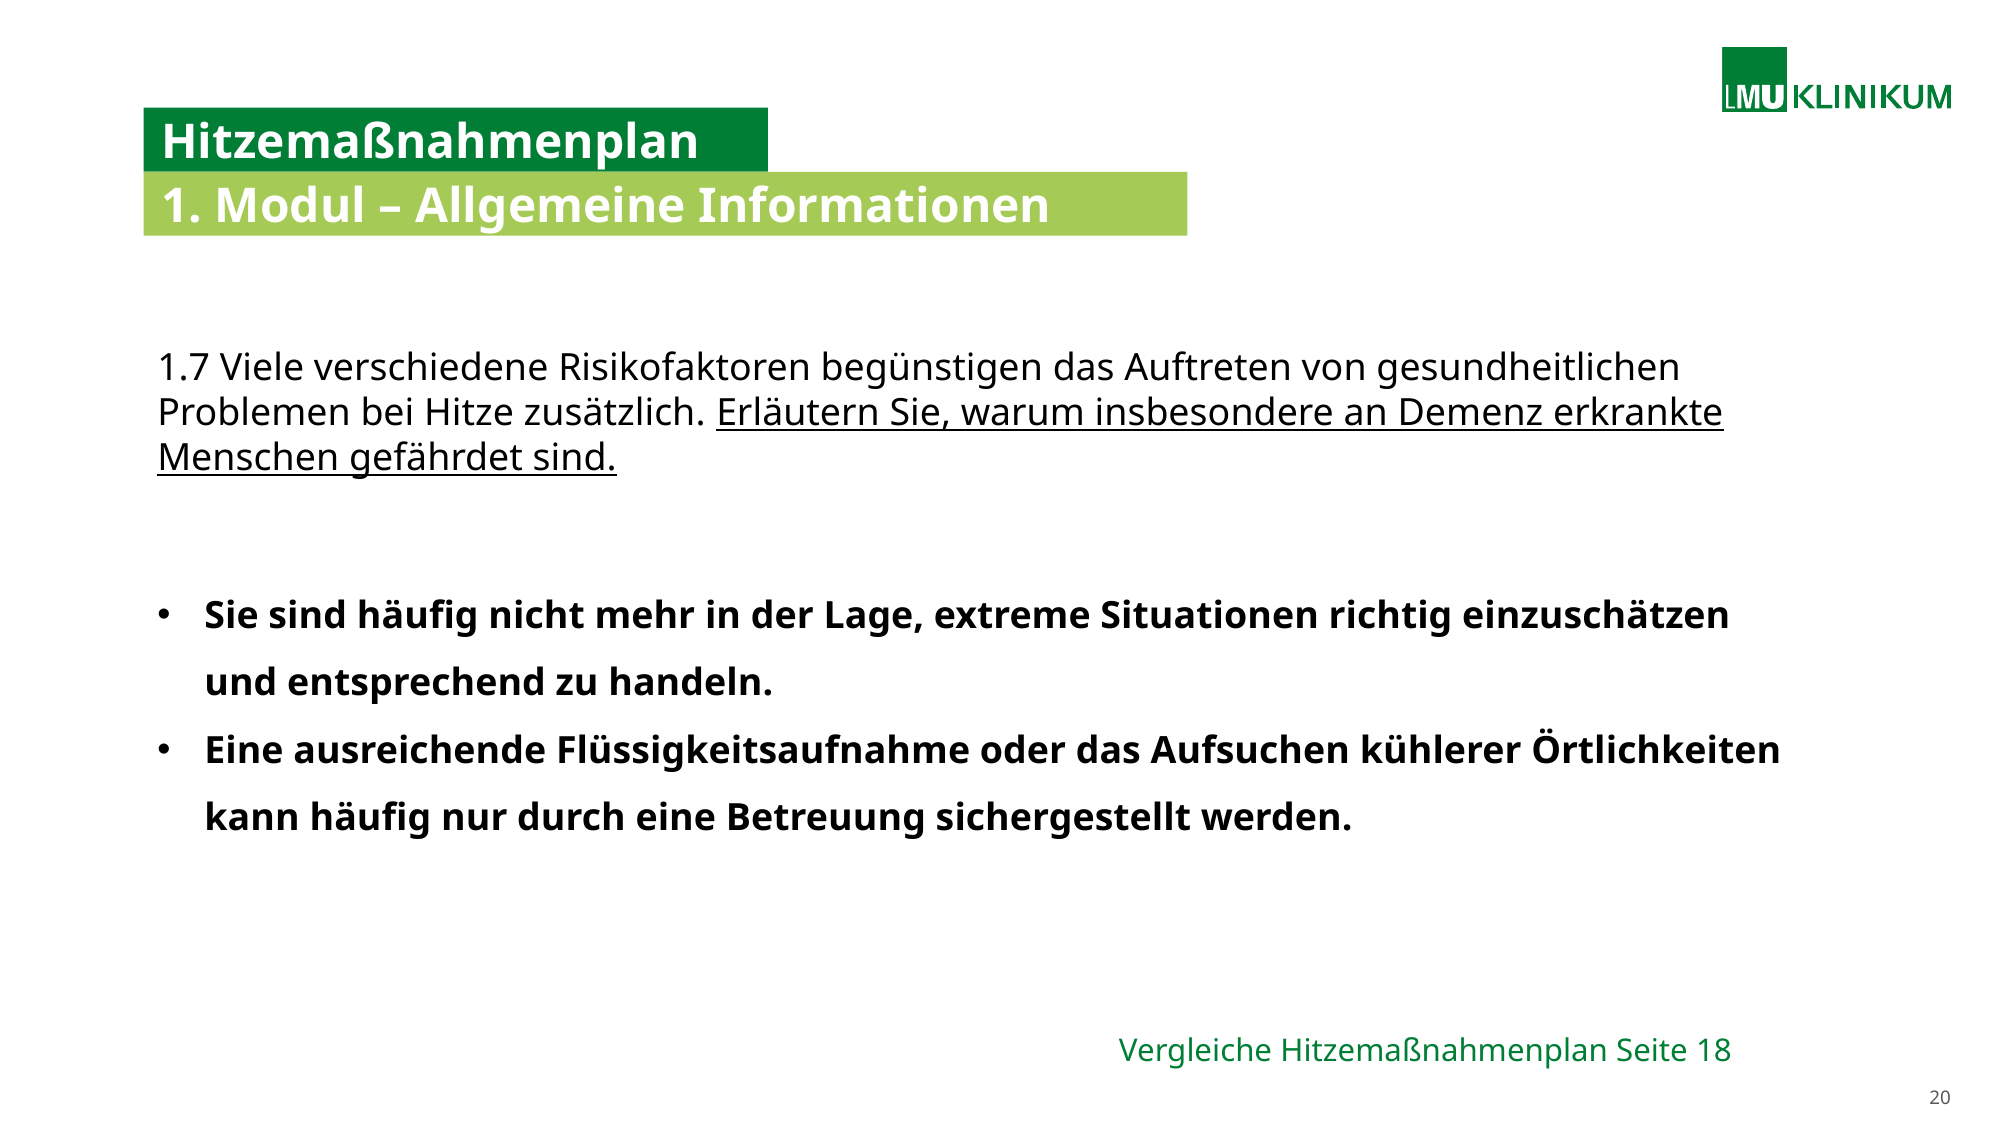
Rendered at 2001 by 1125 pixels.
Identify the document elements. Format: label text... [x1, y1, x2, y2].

text_box Vergleiche Hitzemaßnahmenplan Seite 18 [1095, 1023, 1748, 1076]
text_box 1.7 Viele verschiedene Risikofaktoren begünstigen das Auftreten von gesundheitlichen Problemen bei Hitze zusätzlich. Erläutern Sie, warum insbesondere an Demenz erkrankte Menschen gefährdet sind. Sie sind häufig nicht mehr in der Lage, extreme Situationen richtig einzuschätzen und entsprechend zu handeln. Eine ausreichende Flüssigkeitsaufnahme oder das Aufsuchen kühlerer Örtlichkeiten kann häufig nur durch eine Betreuung sichergestellt werden. [142, 290, 1809, 846]
title Hitzemaßnahmenplan [143, 107, 768, 171]
slide_number 20 [1791, 1082, 1951, 1112]
list 1. Modul – Allgemeine Informationen [143, 171, 1188, 236]
